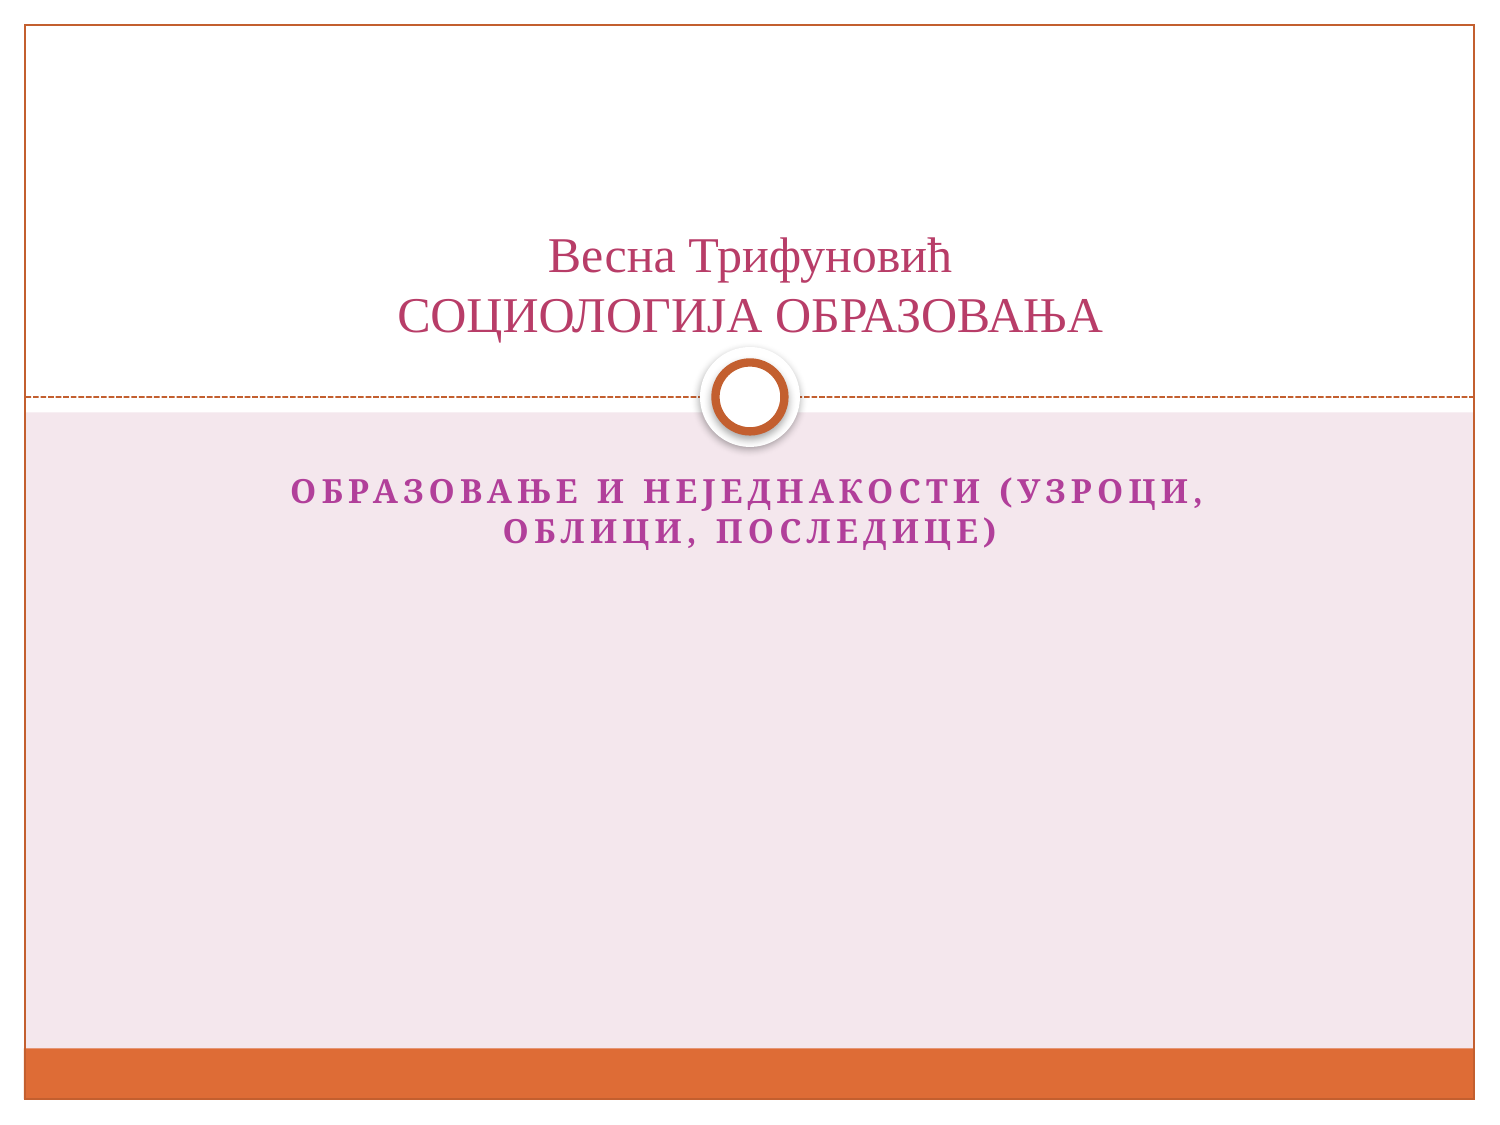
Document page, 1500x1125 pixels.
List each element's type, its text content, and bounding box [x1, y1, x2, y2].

title Весна Трифуновић СОЦИОЛОГИЈА ОБРАЗОВАЊА [112, 62, 1388, 350]
subtitle ОБРАЗОВАЊЕ И НЕЈЕДНАКОСТИ (УЗРОЦИ, ОБЛИЦИ, ПОСЛЕДИЦЕ) [225, 462, 1275, 750]
